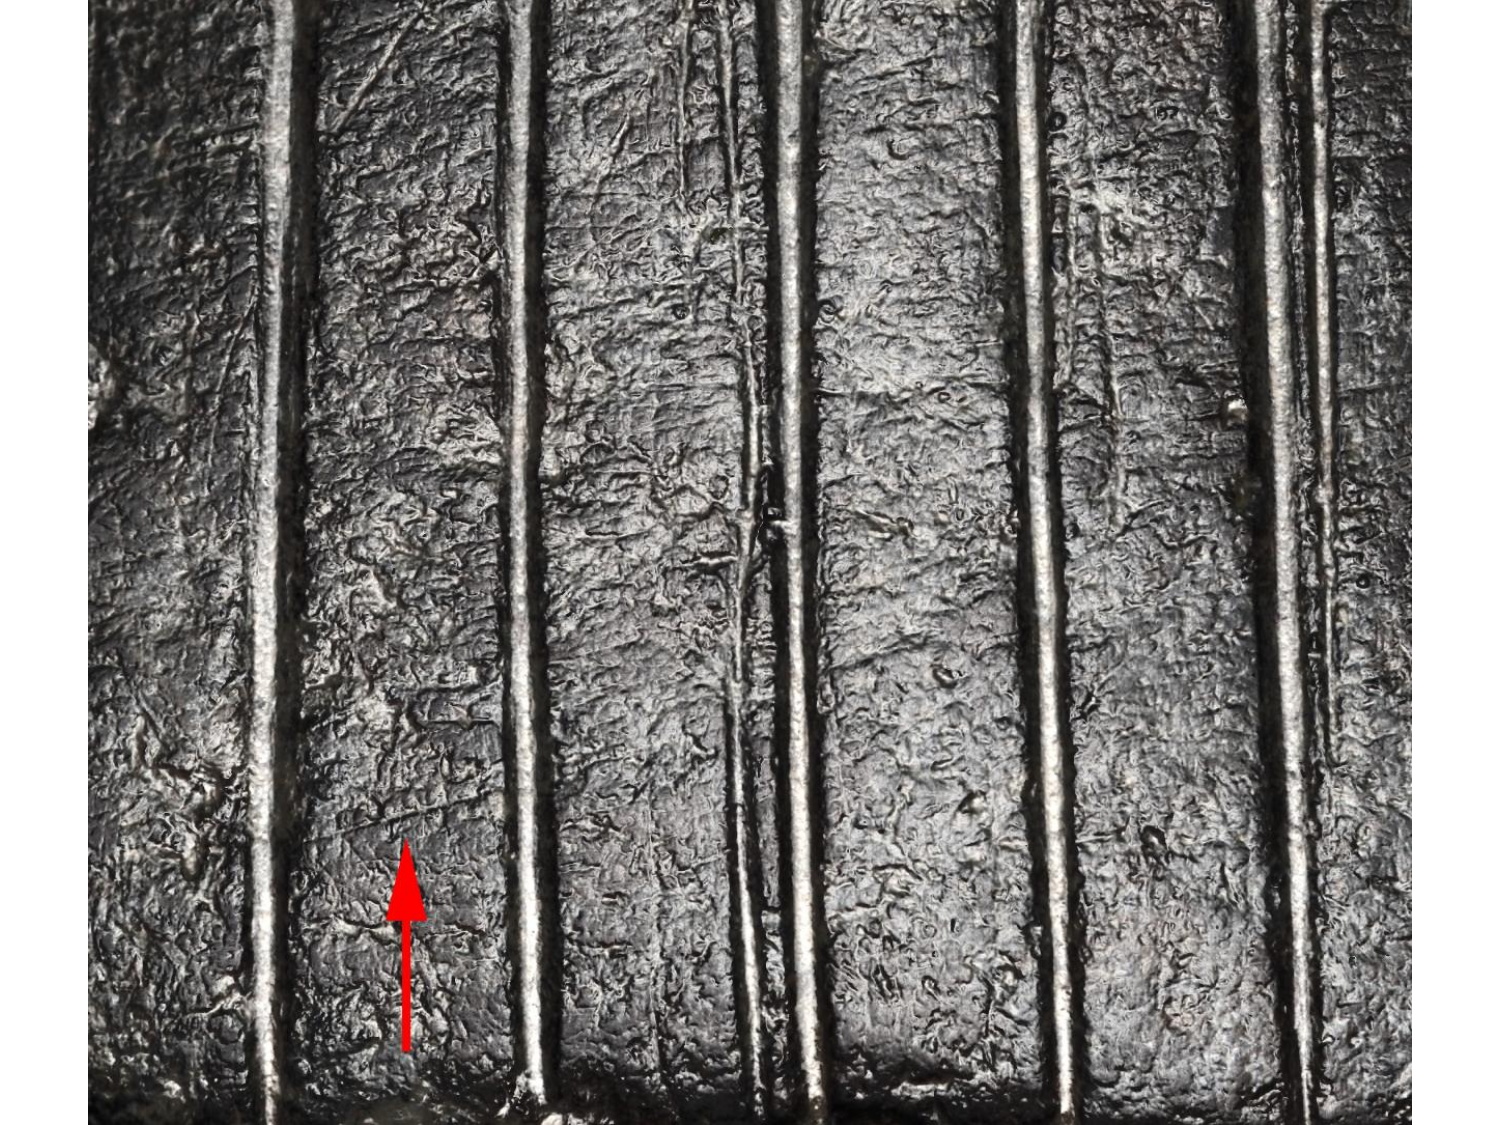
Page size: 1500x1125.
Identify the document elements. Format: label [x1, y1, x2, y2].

picture [88, 0, 1413, 1125]
